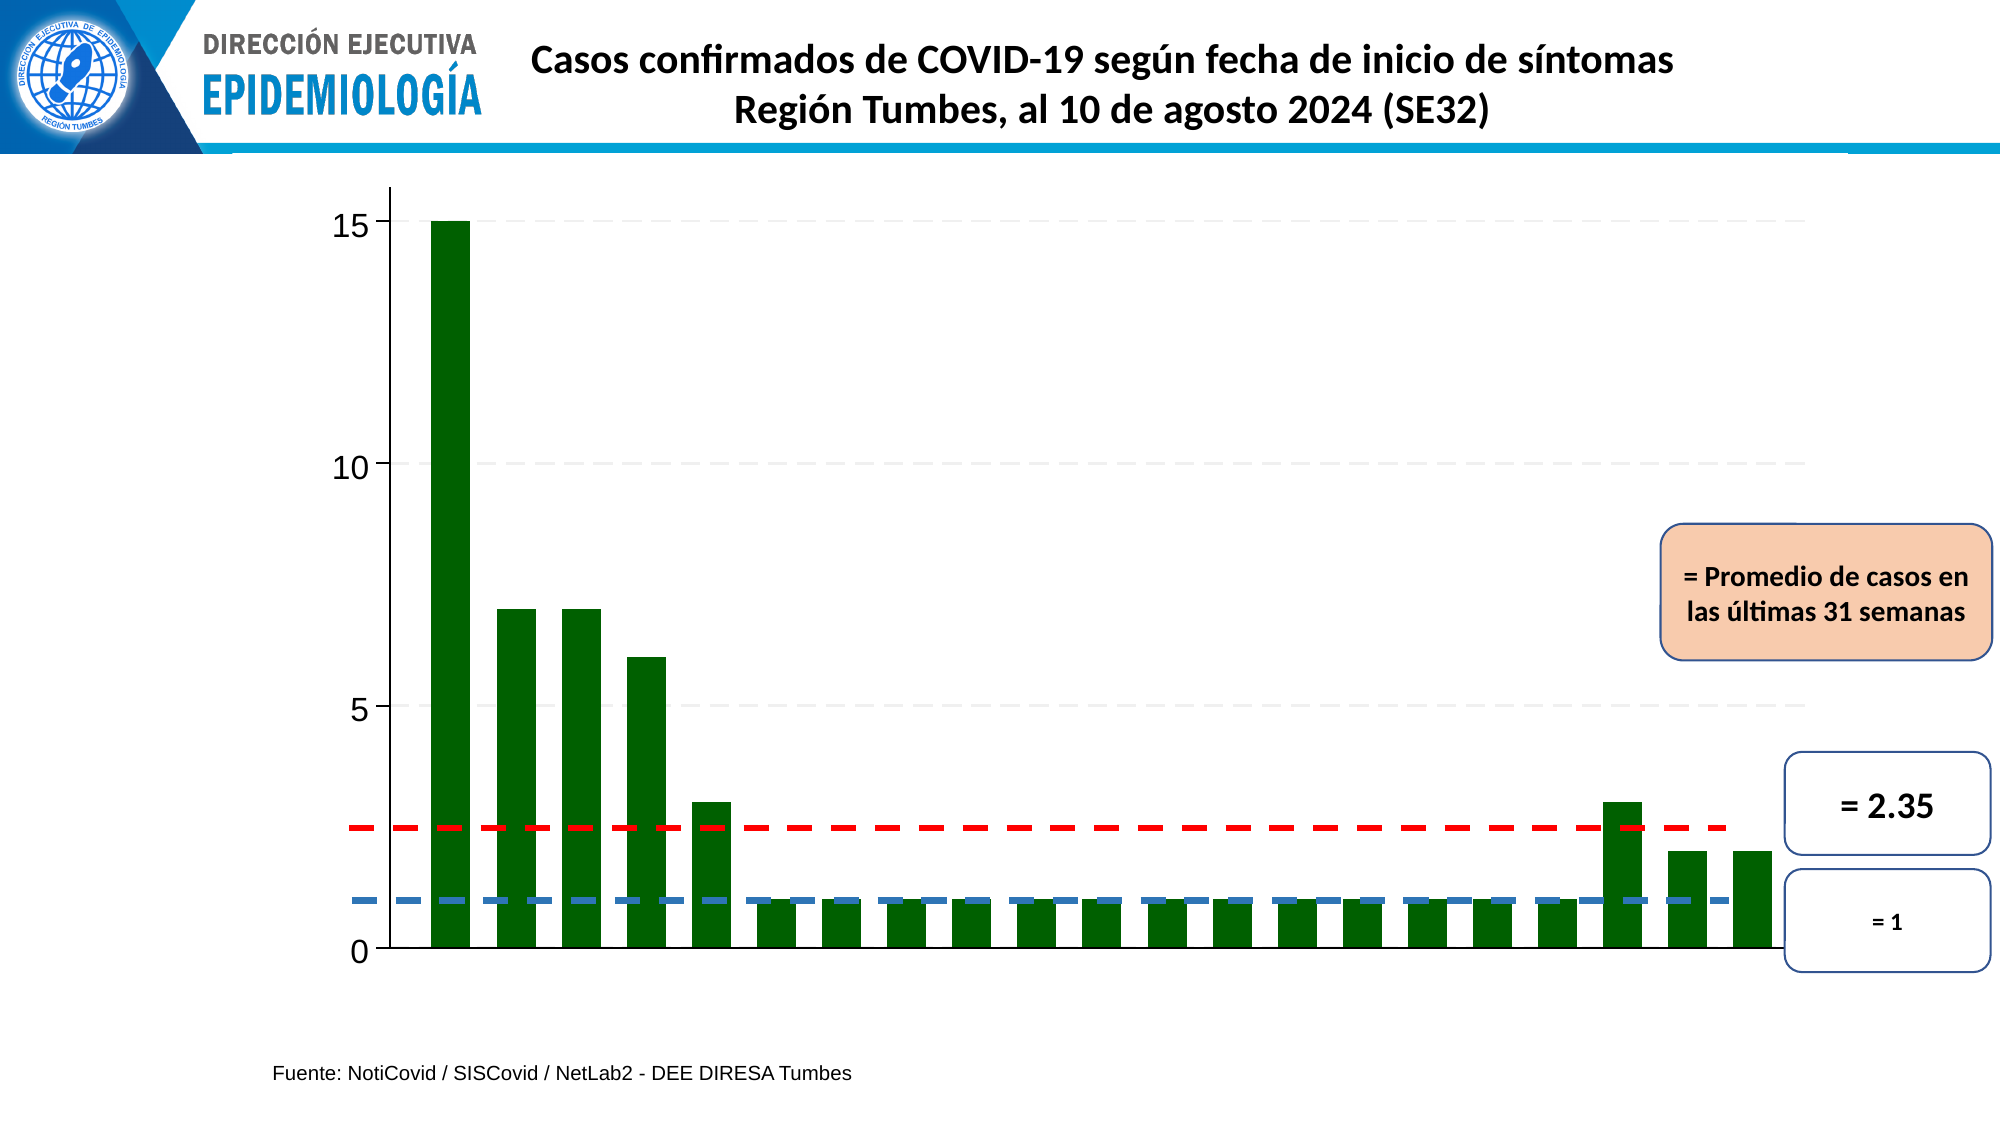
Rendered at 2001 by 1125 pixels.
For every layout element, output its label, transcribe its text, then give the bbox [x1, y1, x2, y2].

picture [0, 0, 512, 154]
picture [232, 154, 1849, 1122]
text_box [512, 142, 2000, 155]
text_box Casos confirmados de COVID-19 según fecha de inicio de síntomas Región Tumbes, al 10 de agosto 2024 (SE32) [516, 24, 1700, 140]
